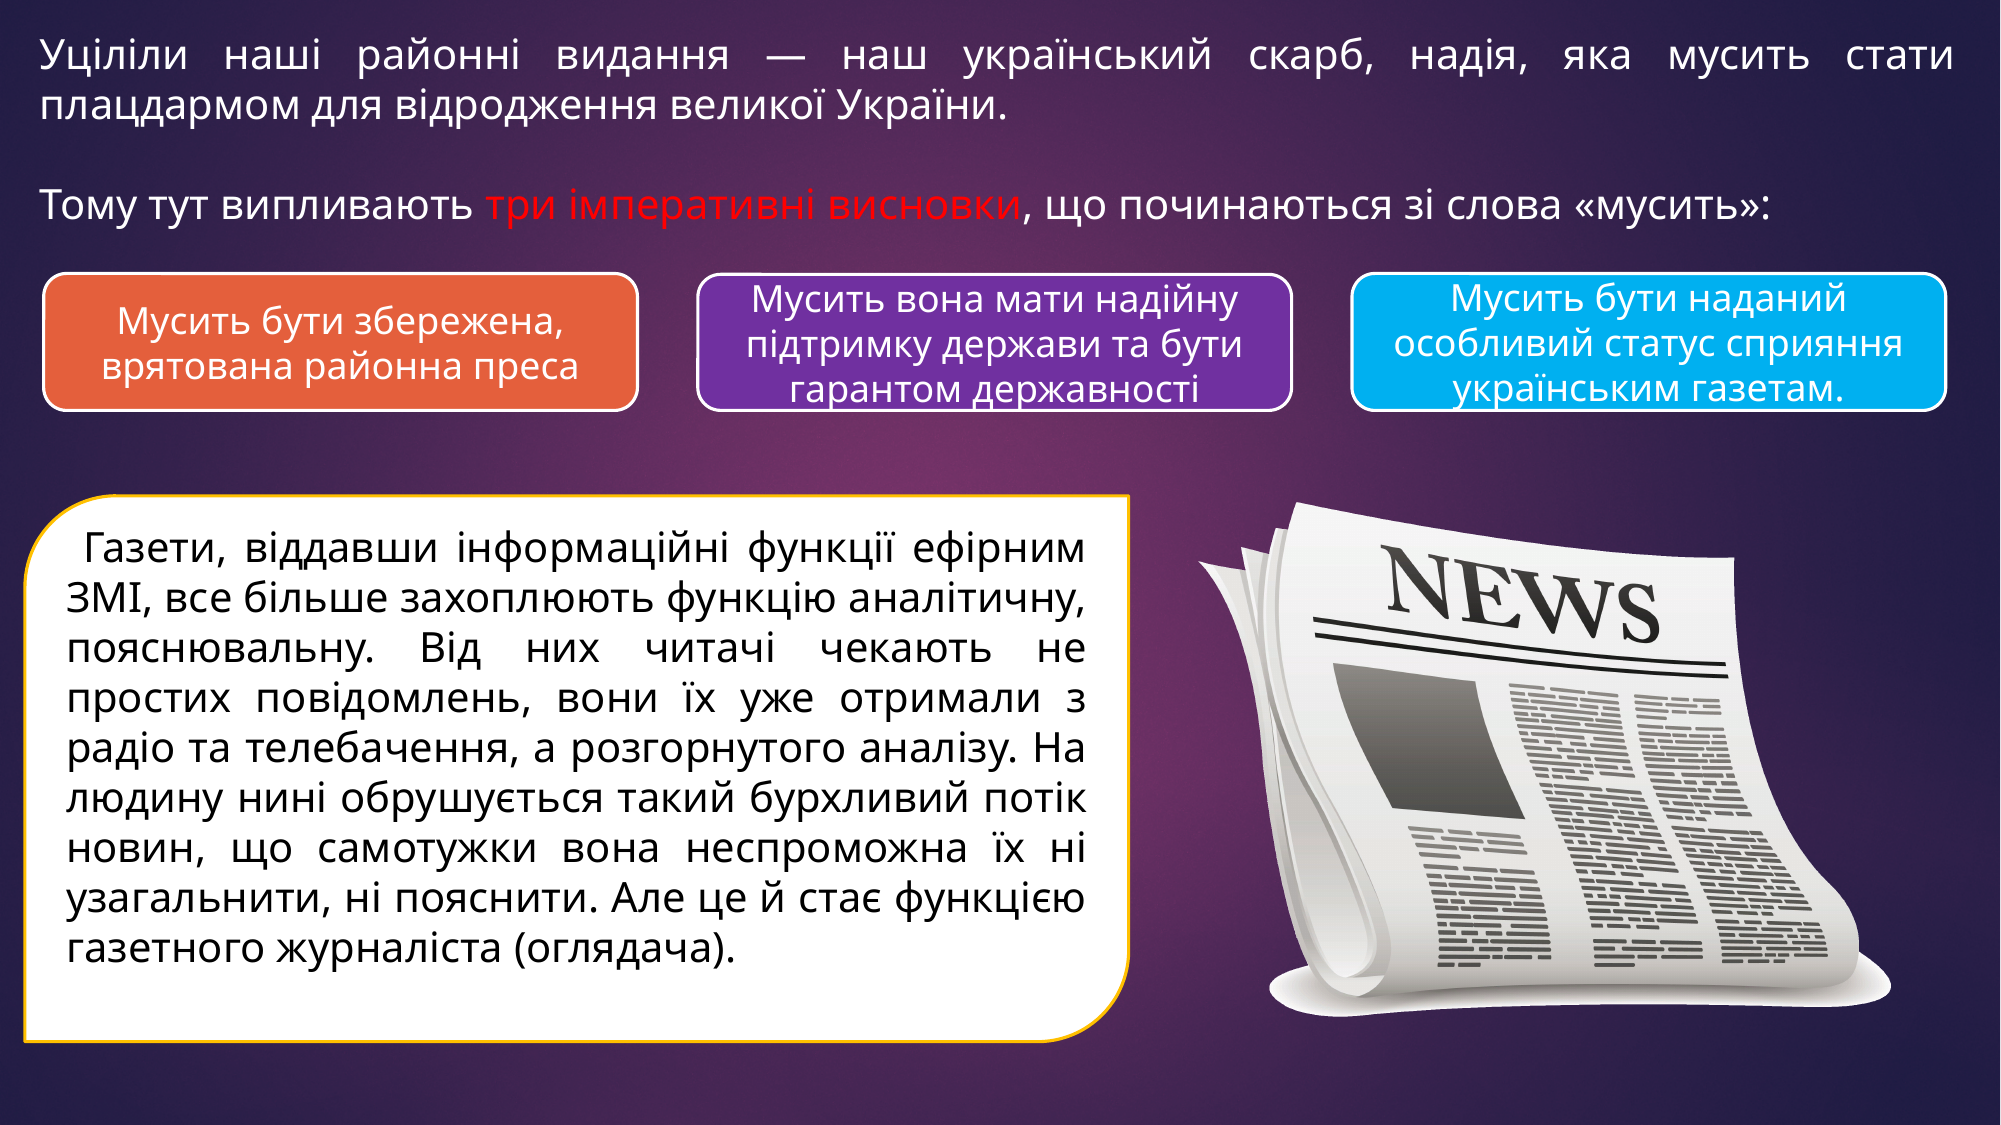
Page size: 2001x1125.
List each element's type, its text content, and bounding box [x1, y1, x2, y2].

list Уціліли наші районні видання — наш український скарб, надія, яка мусить стати плацдармом для відродження великої України. Тому тут випливають три імперативні висновки, що починаються зі слова «мусить»: [24, 20, 1971, 294]
text_box Газети, віддавши інформаційні функції ефірним ЗМІ, все більше захоплюють функцію аналітичну, пояснювальну. Від них читачі чекають не простих повідомлень, вони їх уже отримали з радіо та телебачення, а розгорнутого аналізу. На людину нині обрушується такий бурхливий потік новин, що самотужки вона неспроможна їх ні узагальнити, ні пояснити. Але це й стає функцією газетного журналіста (оглядача). [23, 494, 1122, 1044]
picture [1128, 443, 1947, 1042]
text_box Мусить бути збережена, врятована районна преса [42, 271, 640, 412]
text_box Мусить бути наданий особливий статус сприяння українським газетам. [1350, 271, 1948, 412]
text_box Мусить вона мати надійну підтримку держави та бути гарантом державності [696, 272, 1294, 412]
